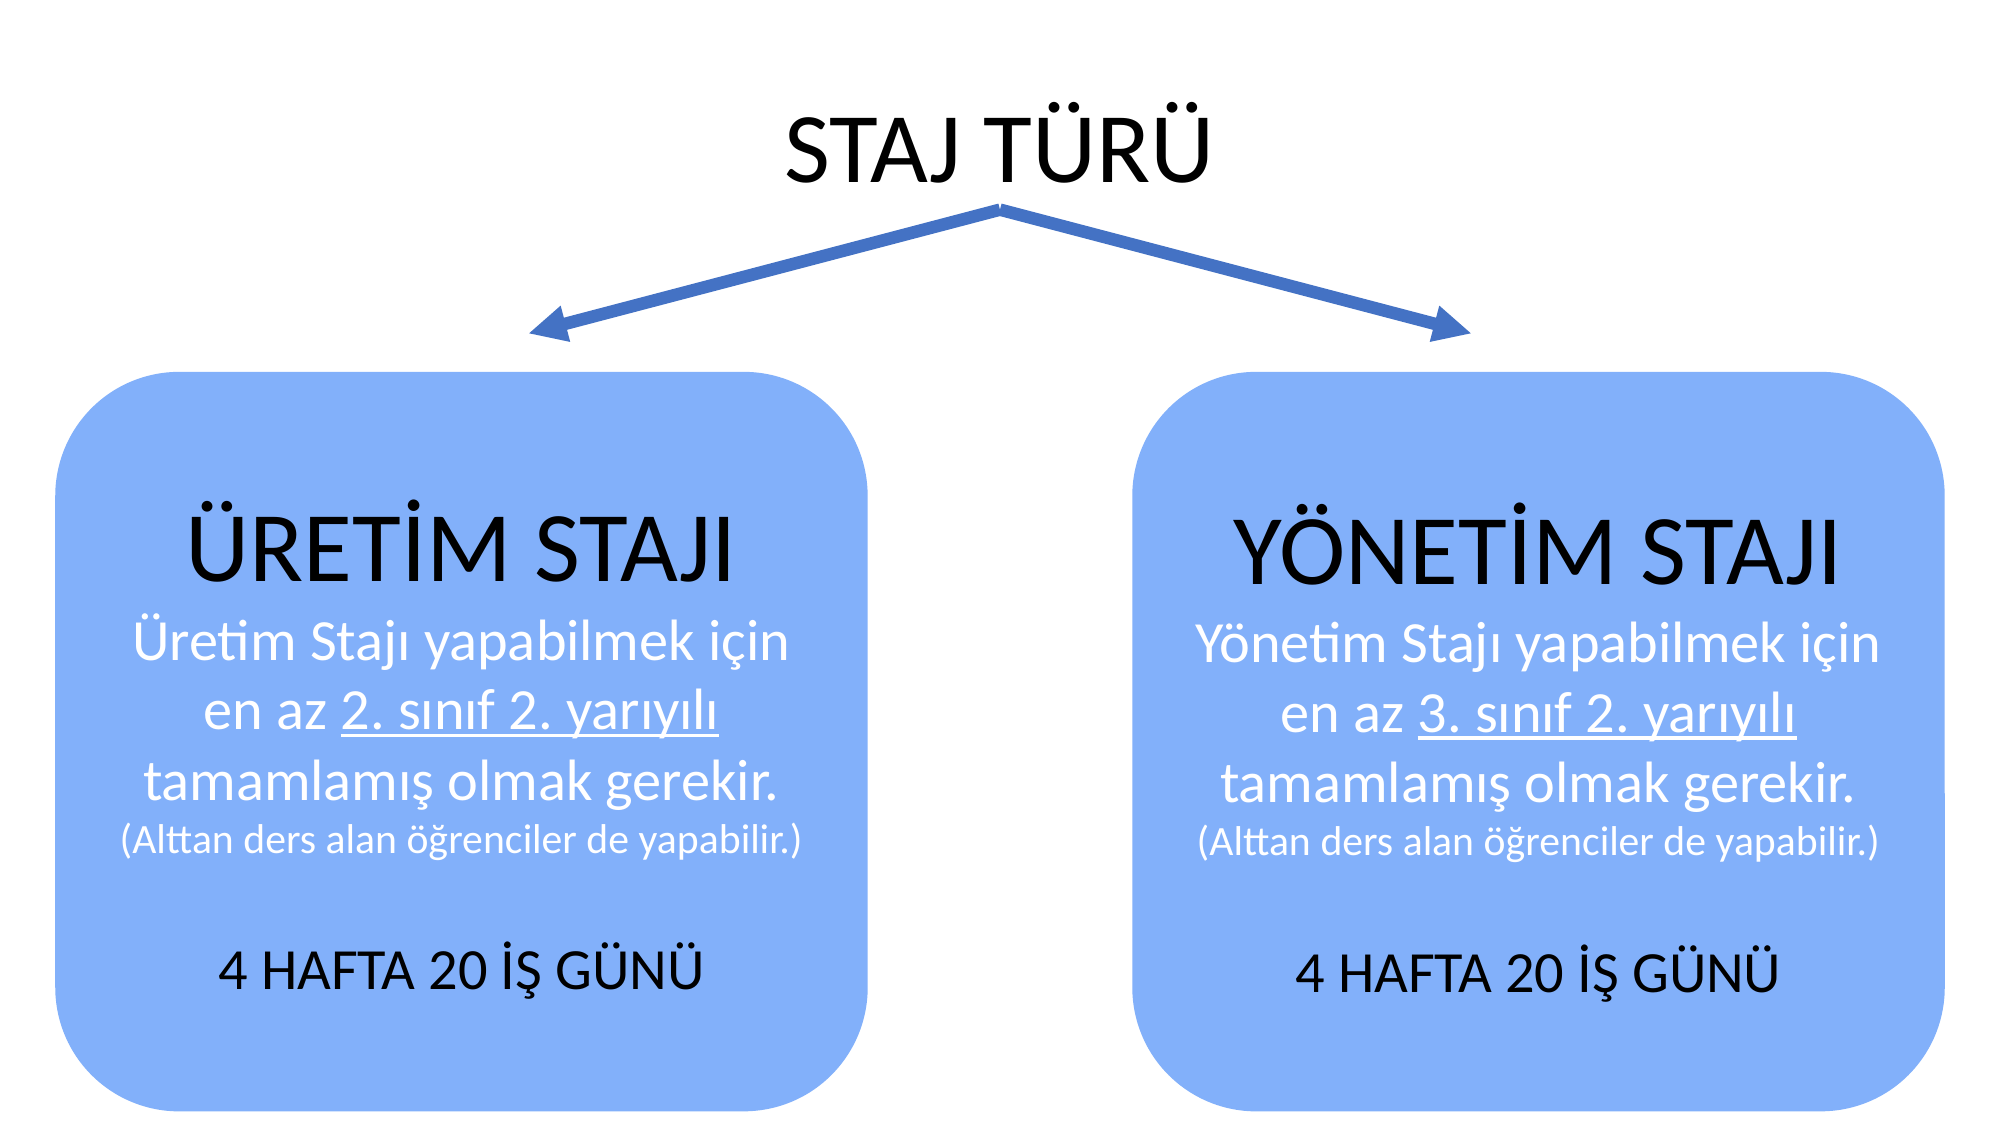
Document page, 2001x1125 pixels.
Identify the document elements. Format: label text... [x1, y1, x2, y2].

text_box ÜRETİM STAJI Üretim Stajı yapabilmek için en az 2. sınıf 2. yarıyılı tamamlamış olmak gerekir. (Alttan ders alan öğrenciler de yapabilir.) 4 HAFTA 20 İŞ GÜNÜ [55, 371, 868, 1112]
text_box YÖNETİM STAJI Yönetim Stajı yapabilmek için en az 3. sınıf 2. yarıyılı tamamlamış olmak gerekir. (Alttan ders alan öğrenciler de yapabilir.) 4 HAFTA 20 İŞ GÜNÜ [1132, 371, 1945, 1112]
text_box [529, 211, 999, 334]
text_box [999, 211, 1471, 334]
text_box STAJ TÜRÜ [747, 75, 1253, 210]
